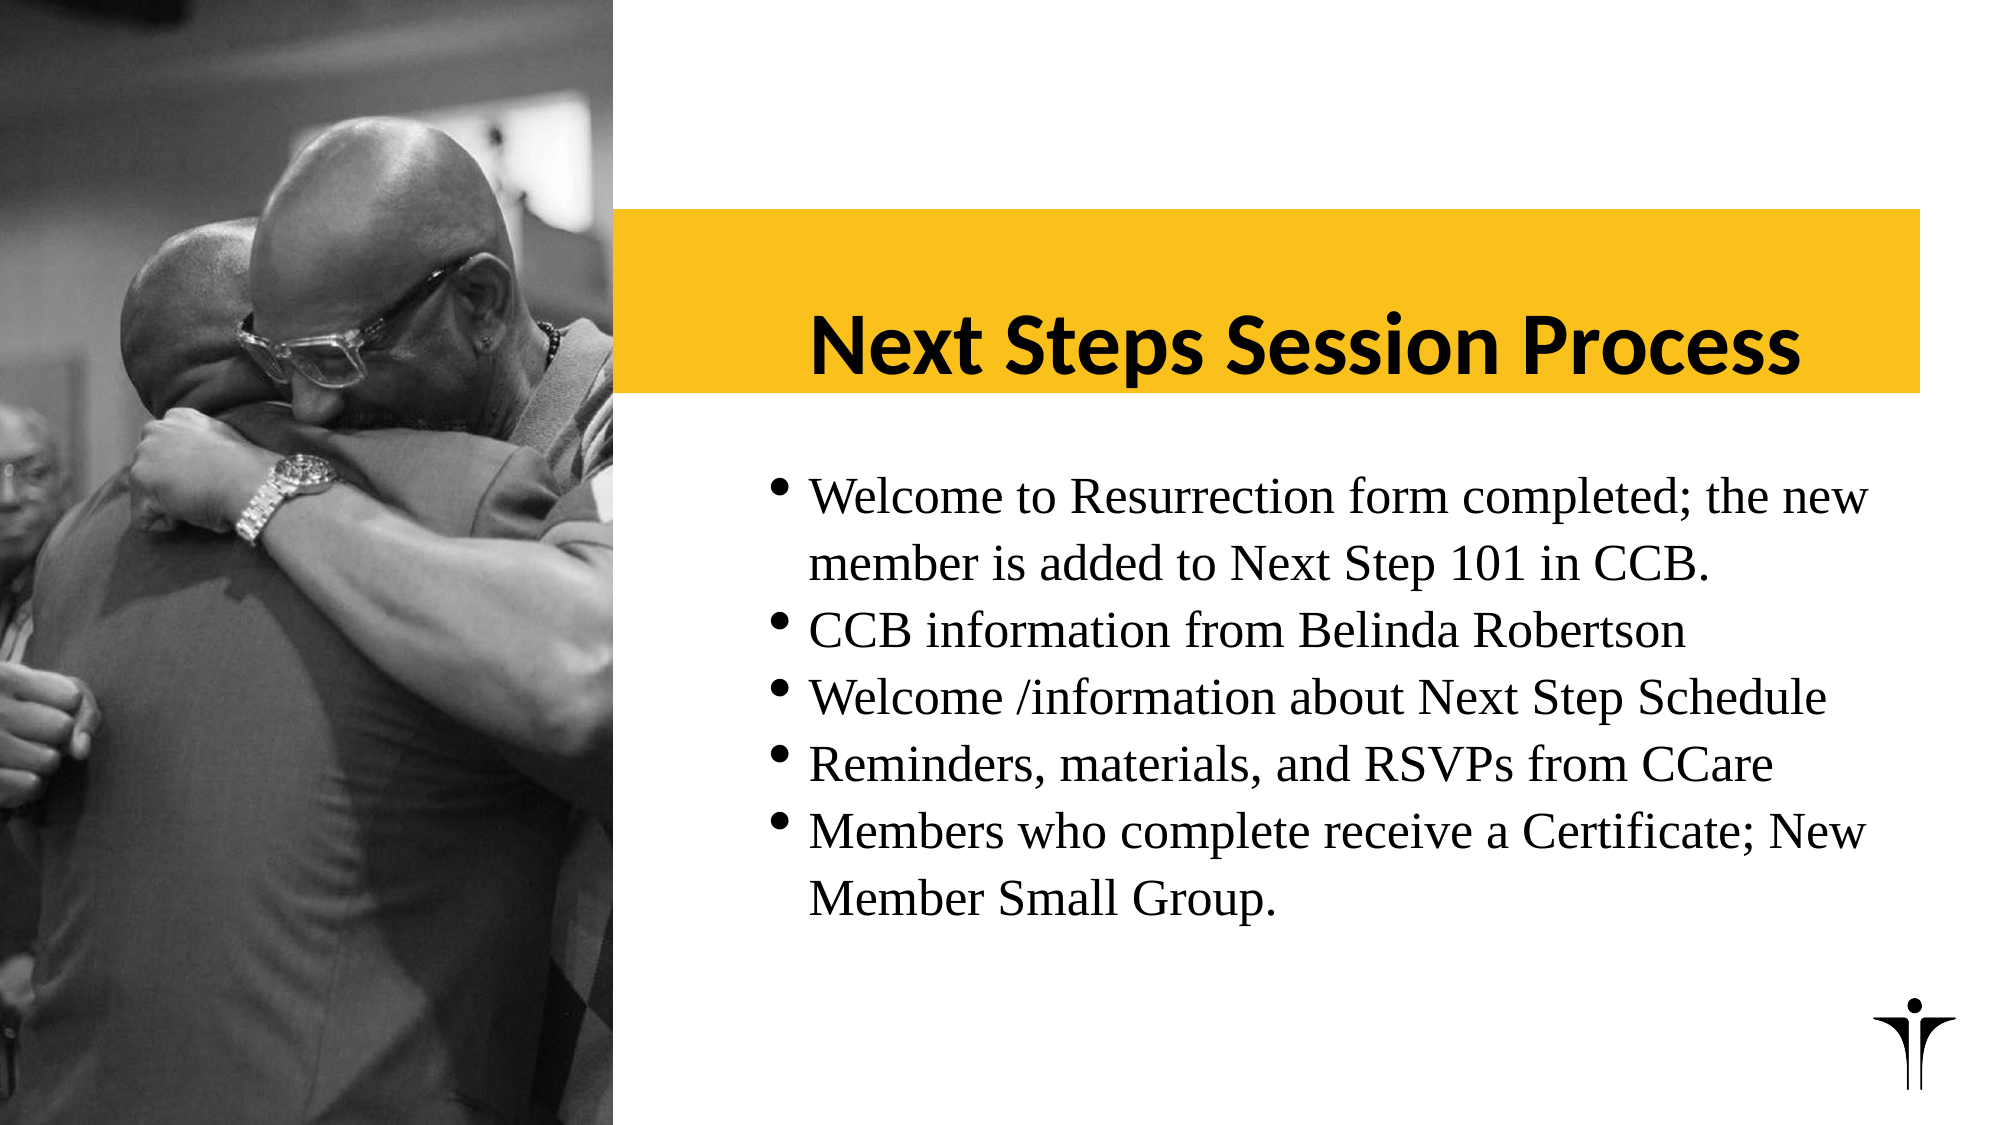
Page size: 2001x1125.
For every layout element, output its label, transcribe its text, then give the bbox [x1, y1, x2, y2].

text_box Next Steps Session Process [801, 269, 1811, 400]
text_box [614, 209, 1920, 394]
text_box Welcome to Resurrection form completed; the new member is added to Next Step 101 in CCB. CCB information from Belinda Robertson Welcome /information about Next Step Schedule Reminders, materials, and RSVPs from CCare Members who complete receive a Certificate; New Member Small Group. [651, 387, 1879, 933]
picture [0, 0, 614, 1125]
picture [1860, 990, 1969, 1099]
